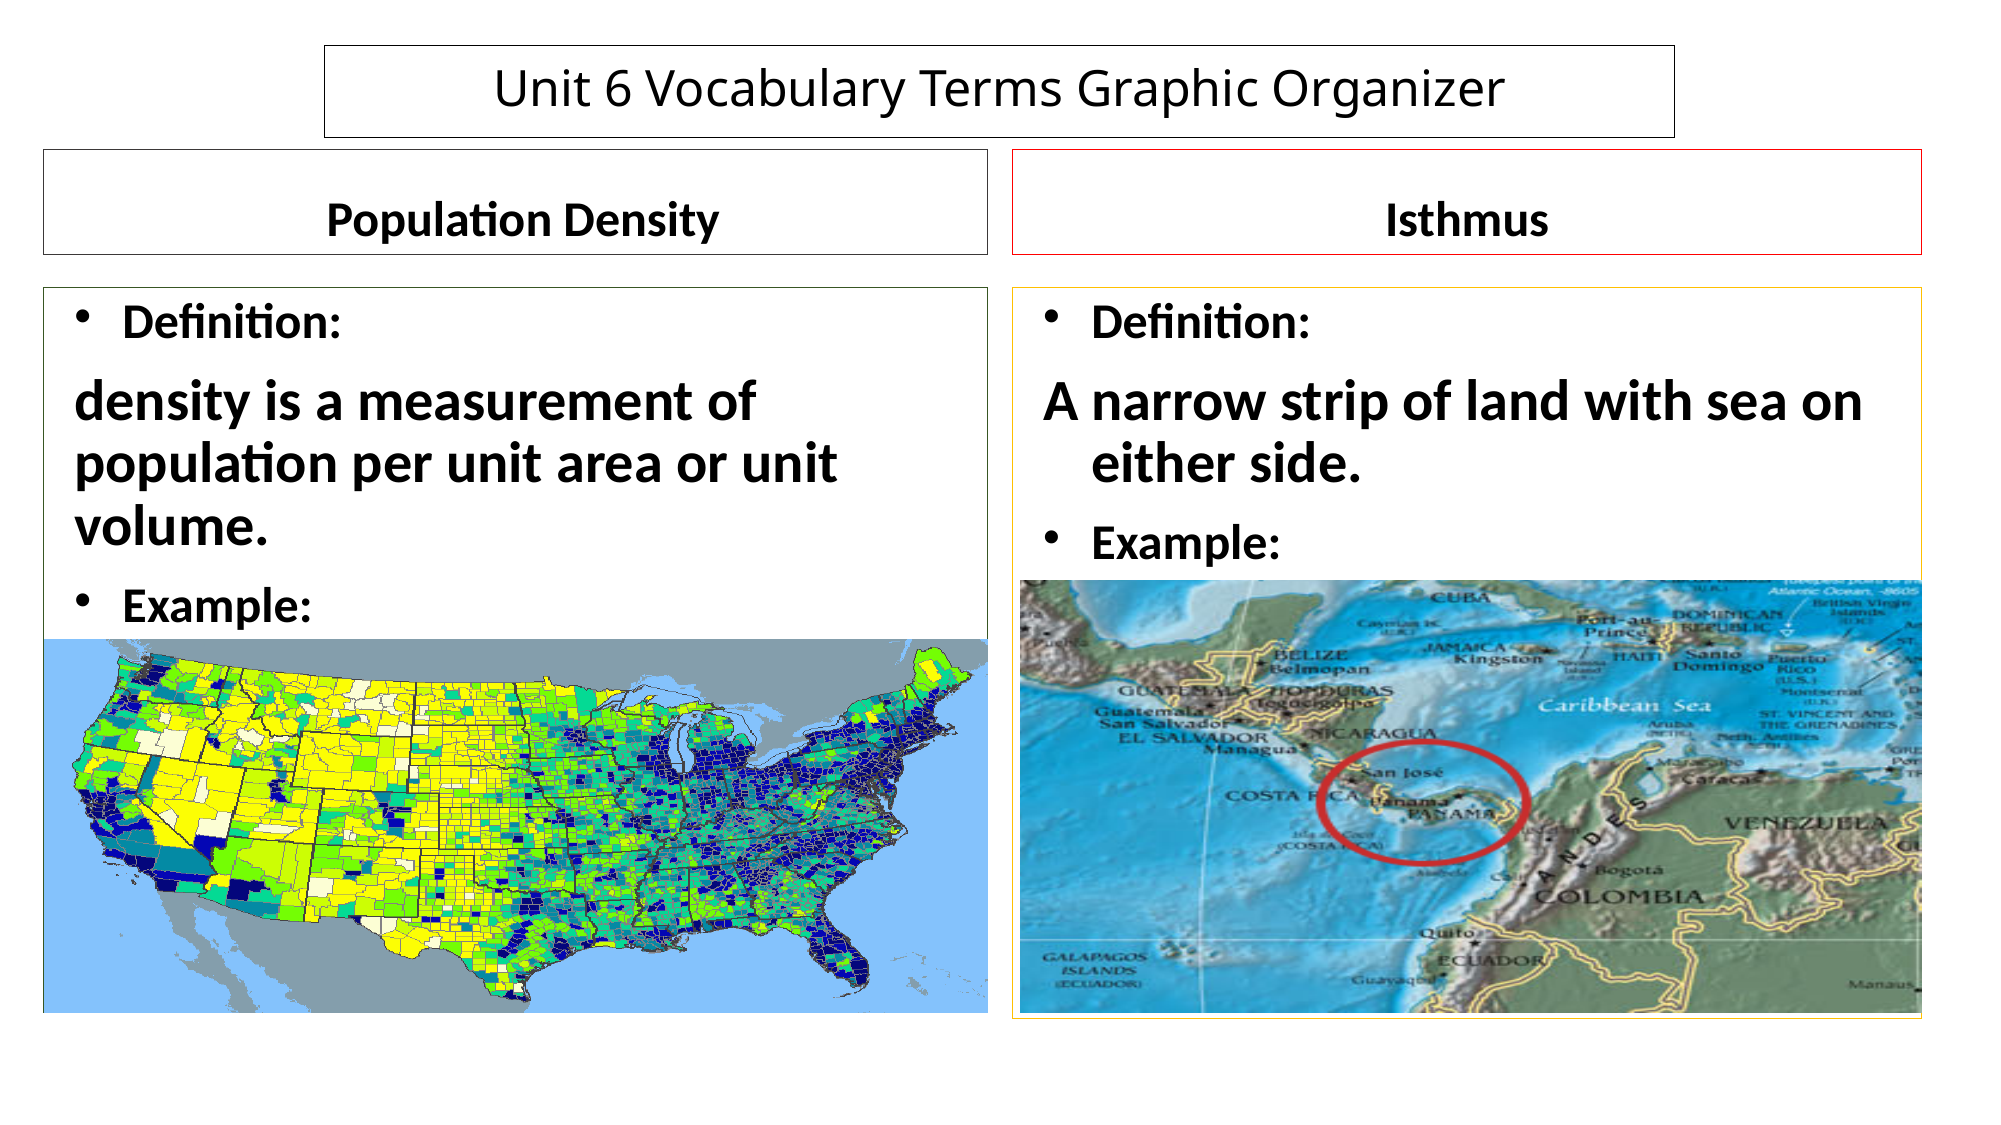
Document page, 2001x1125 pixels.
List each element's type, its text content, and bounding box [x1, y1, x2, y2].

picture [1784, 580, 1845, 585]
list Population Density [43, 149, 988, 255]
picture [1881, 588, 1919, 595]
picture [1769, 587, 1873, 596]
picture [1905, 580, 1922, 584]
list Isthmus [1012, 149, 1922, 255]
list Definition: A narrow strip of land with sea on either side. Example: [1012, 287, 1922, 1019]
picture [1848, 580, 1883, 585]
title Unit 6 Vocabulary Terms Graphic Organizer [324, 45, 1675, 138]
picture [44, 639, 988, 1013]
list Definition: density is a measurement of population per unit area or unit volume. Example: [43, 287, 988, 1013]
picture [1019, 580, 1922, 1013]
picture [1887, 580, 1900, 584]
